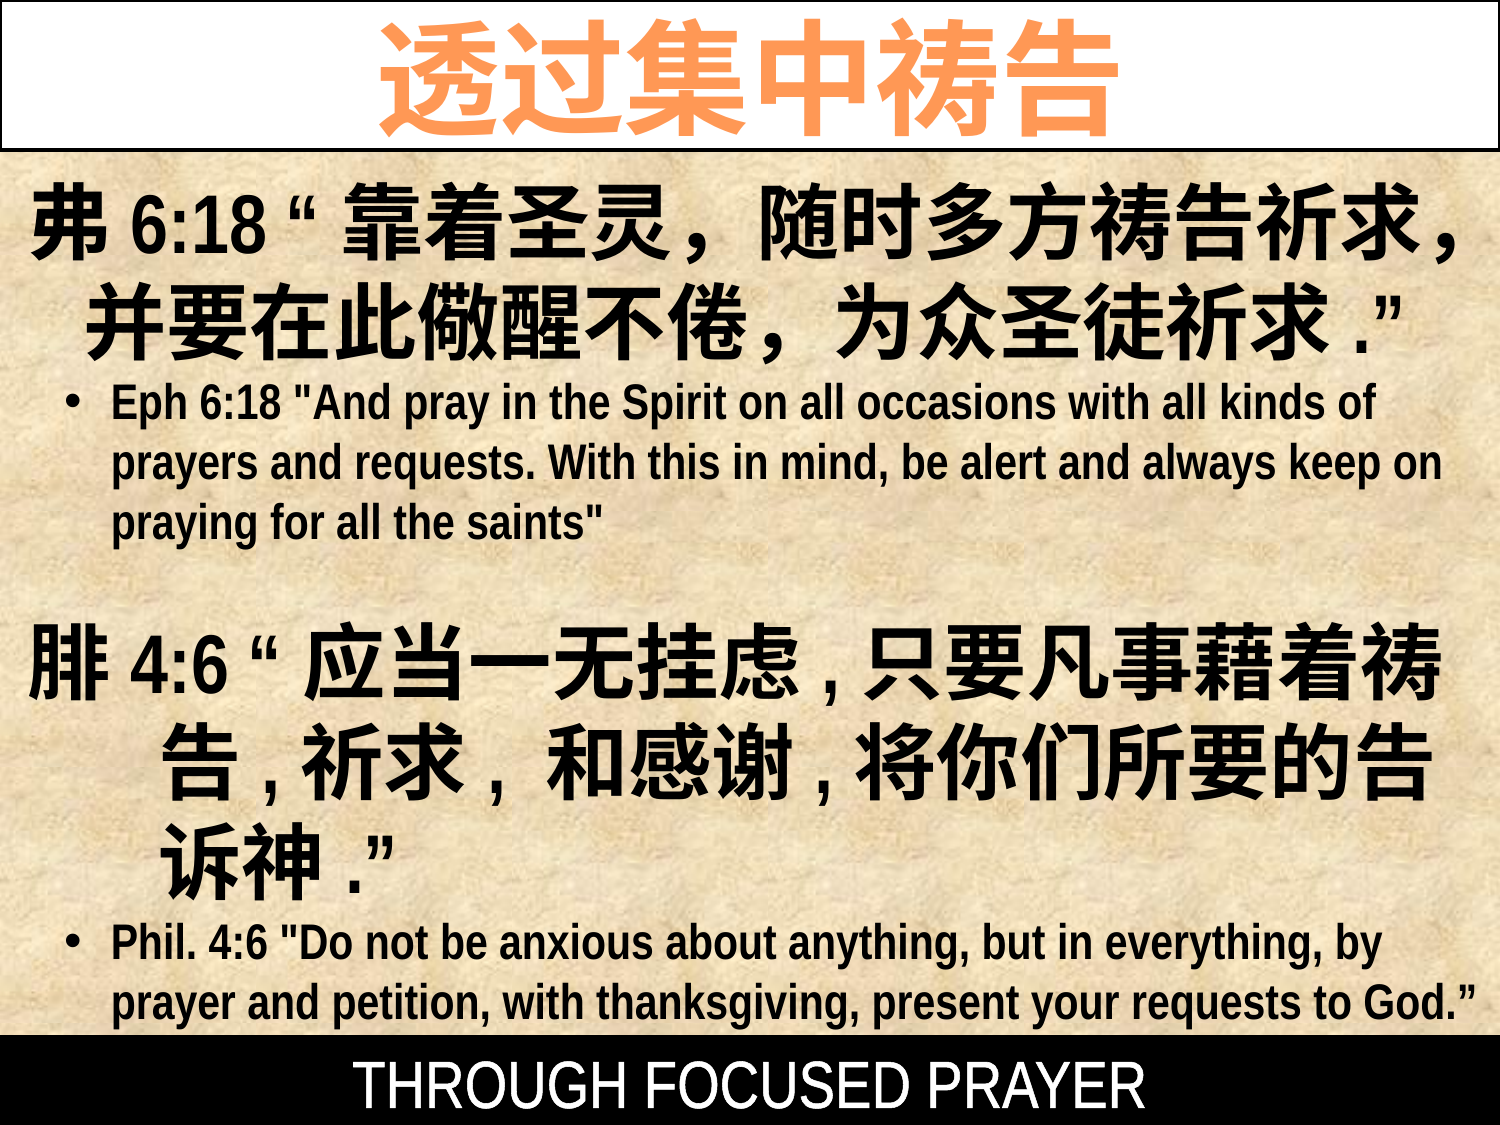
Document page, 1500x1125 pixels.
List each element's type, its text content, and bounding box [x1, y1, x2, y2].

text_box 透过集中祷告 [0, 0, 1500, 152]
picture [0, 152, 1500, 1035]
text_box THROUGH FOCUSED PRAYER [0, 1035, 1500, 1125]
text_box 弗6:18 “靠着圣灵，随时多方祷告祈求，并要在此儆醒不倦，为众圣徒祈求.” Eph 6:18 "And pray in the Spirit on all occasions with all kinds of prayers and requests. With this in mind, be alert and always keep on praying for all the saints" 腓4:6 “应当一无挂虑,只要凡事藉着祷告,祈求, 和感谢,将你们所要的告诉神.” Phil. 4:6 "Do not be anxious about anything, but in everything, by prayer and petition, with thanksgiving, present your requests to God.” [12, 162, 1500, 1038]
